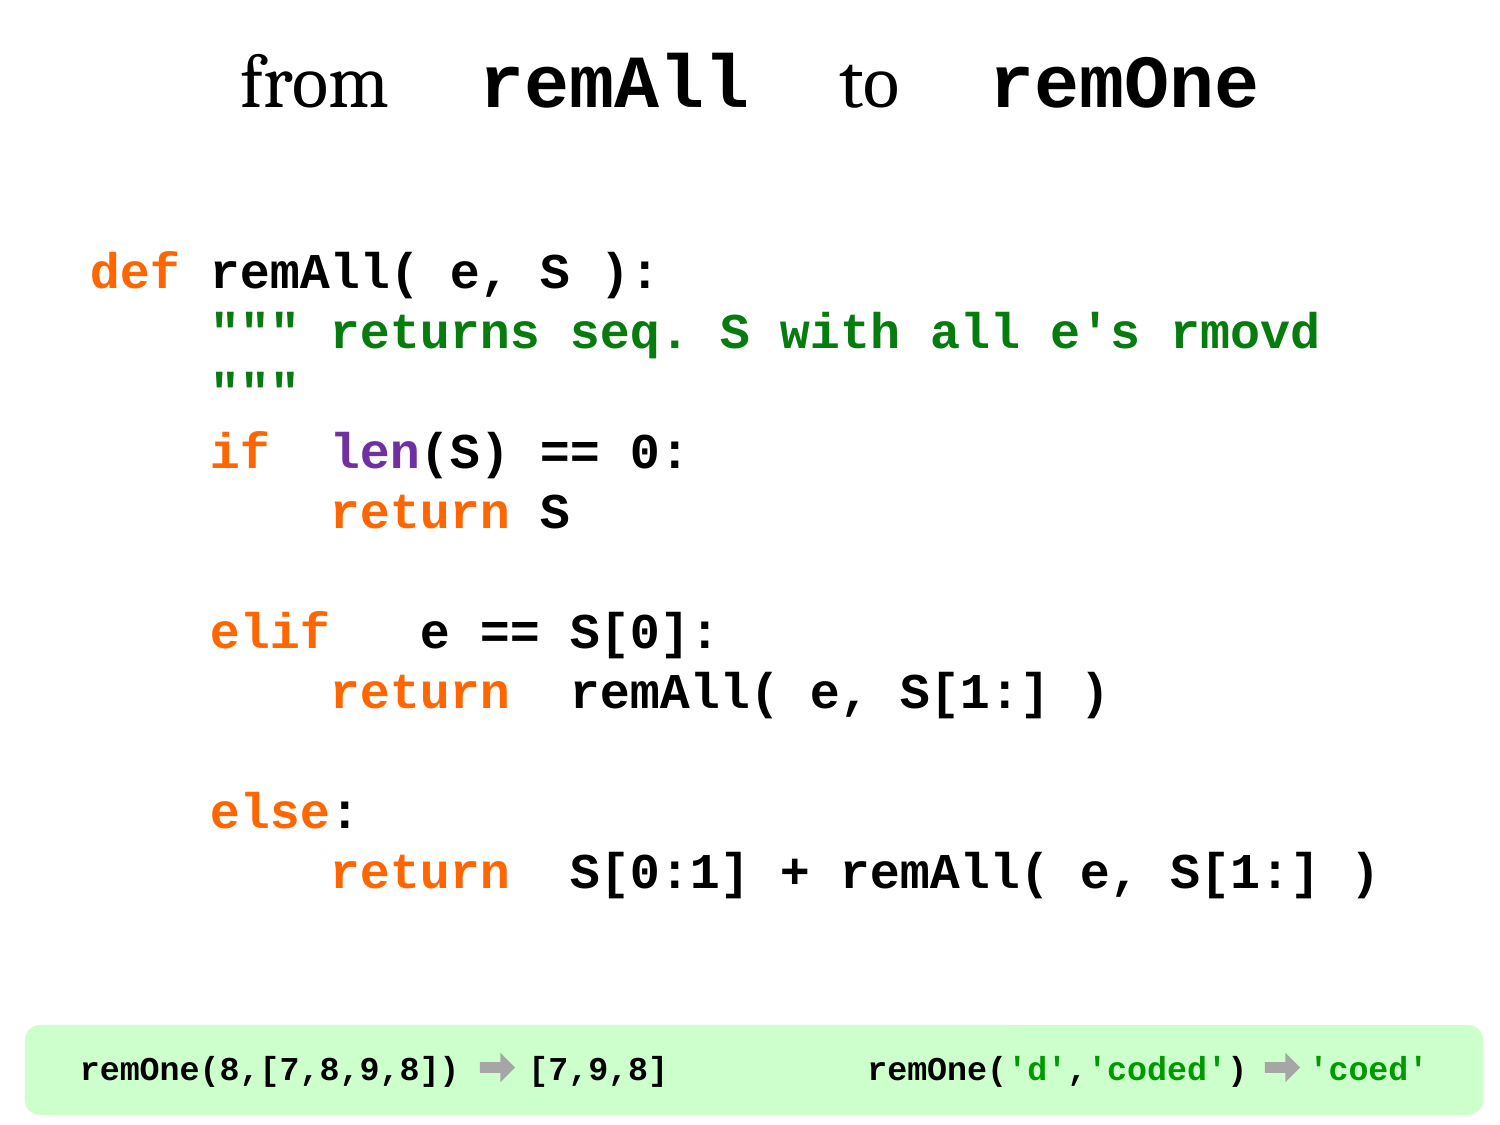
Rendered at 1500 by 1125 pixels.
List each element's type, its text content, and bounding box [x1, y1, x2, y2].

text_box [24, 1024, 1484, 1115]
text_box remOne(8,[7,8,9,8]) [65, 1039, 475, 1095]
text_box remOne('d','coded') [852, 1039, 1263, 1095]
text_box def remAll( e, S ): """ returns seq. S with all e's rmovd """ if len(S) == 0: return S elif e == S[0]: return remAll( e, S[1:] ) else: return S[0:1] + remAll( e, S[1:] ) [74, 230, 1425, 906]
text_box [479, 1052, 516, 1083]
text_box from remAll to remOne [74, 24, 1425, 130]
text_box 'coed' [1293, 1039, 1444, 1095]
text_box [1264, 1052, 1301, 1083]
text_box [7,9,8] [513, 1039, 684, 1095]
